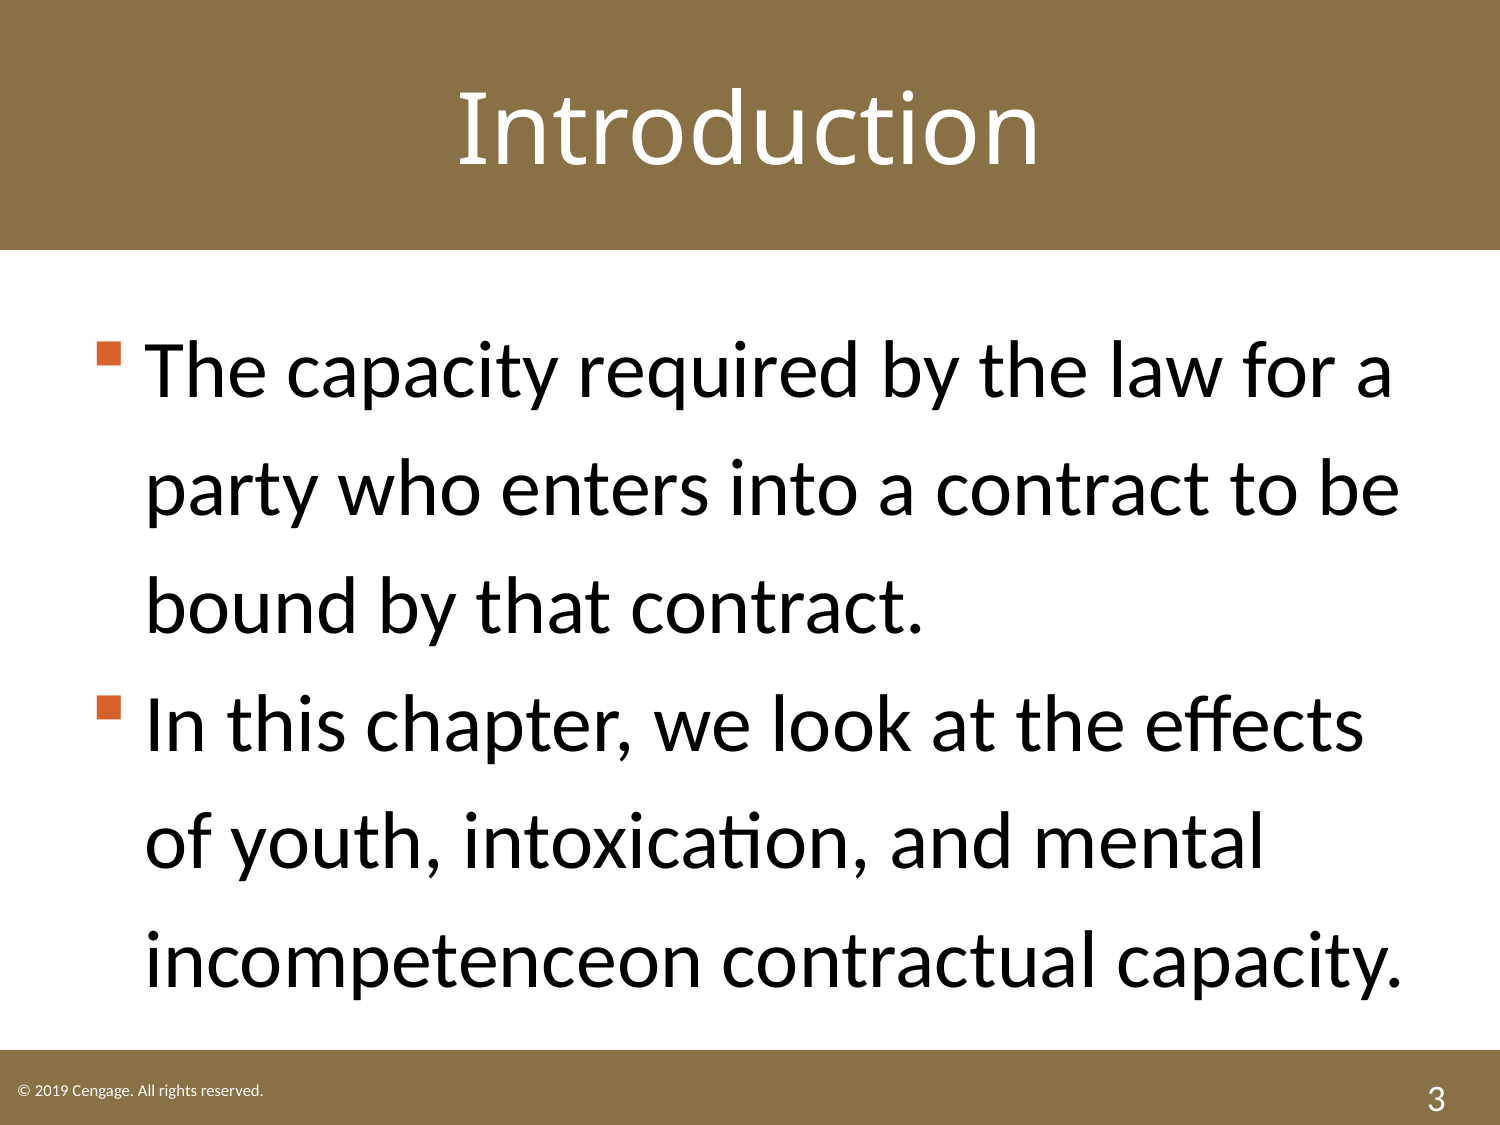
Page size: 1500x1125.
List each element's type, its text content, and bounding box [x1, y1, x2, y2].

slide_number 3 [1110, 1074, 1461, 1119]
title Introduction [0, 0, 1500, 251]
list The capacity required by the law for a party who enters into a contract to be bound by that contract. In this chapter, we look at the effects of youth, intoxication, and mental incompetenceon contractual capacity. [75, 287, 1425, 1031]
